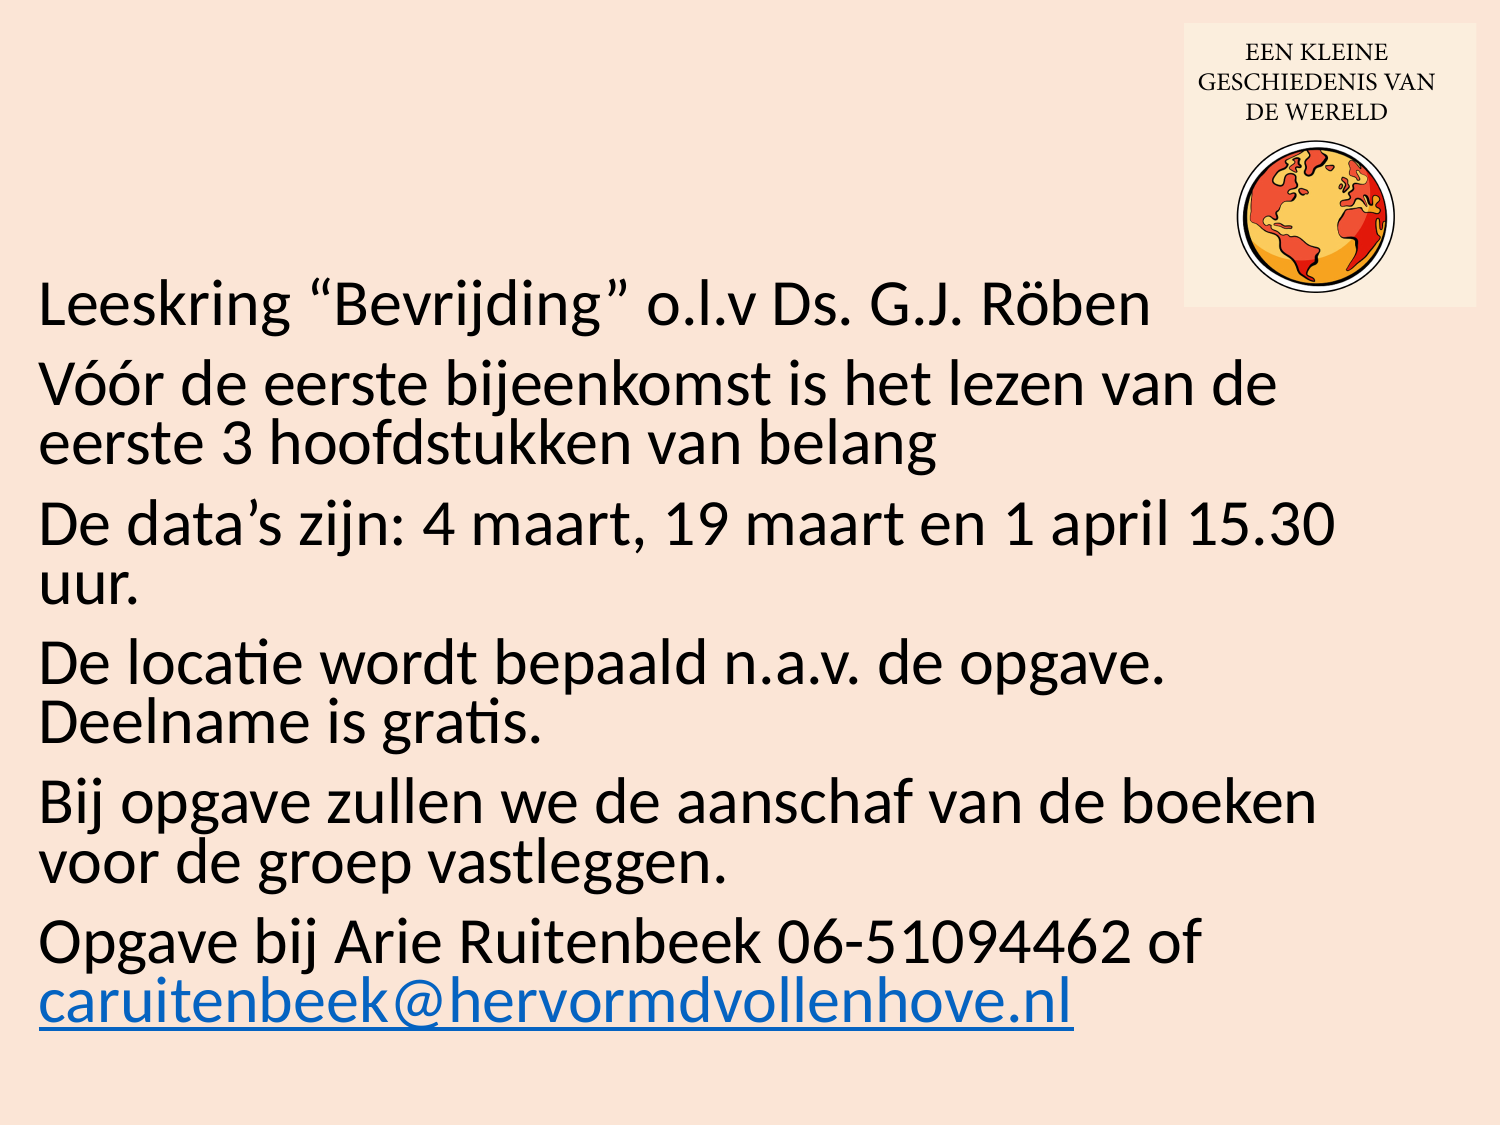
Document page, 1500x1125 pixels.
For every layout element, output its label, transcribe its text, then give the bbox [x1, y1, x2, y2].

picture [1184, 23, 1477, 307]
list Leeskring “Bevrijding” o.l.v Ds. G.J. Röben Vóór de eerste bijeenkomst is het lezen van de eerste 3 hoofdstukken van belang De data’s zijn: 4 maart, 19 maart en 1 april 15.30 uur. De locatie wordt bepaald n.a.v. de opgave. Deelname is gratis. Bij opgave zullen we de aanschaf van de boeken voor de groep vastleggen. Opgave bij Arie Ruitenbeek 06-51094462 of caruitenbeek@hervormdvollenhove.nl [23, 47, 1449, 1046]
